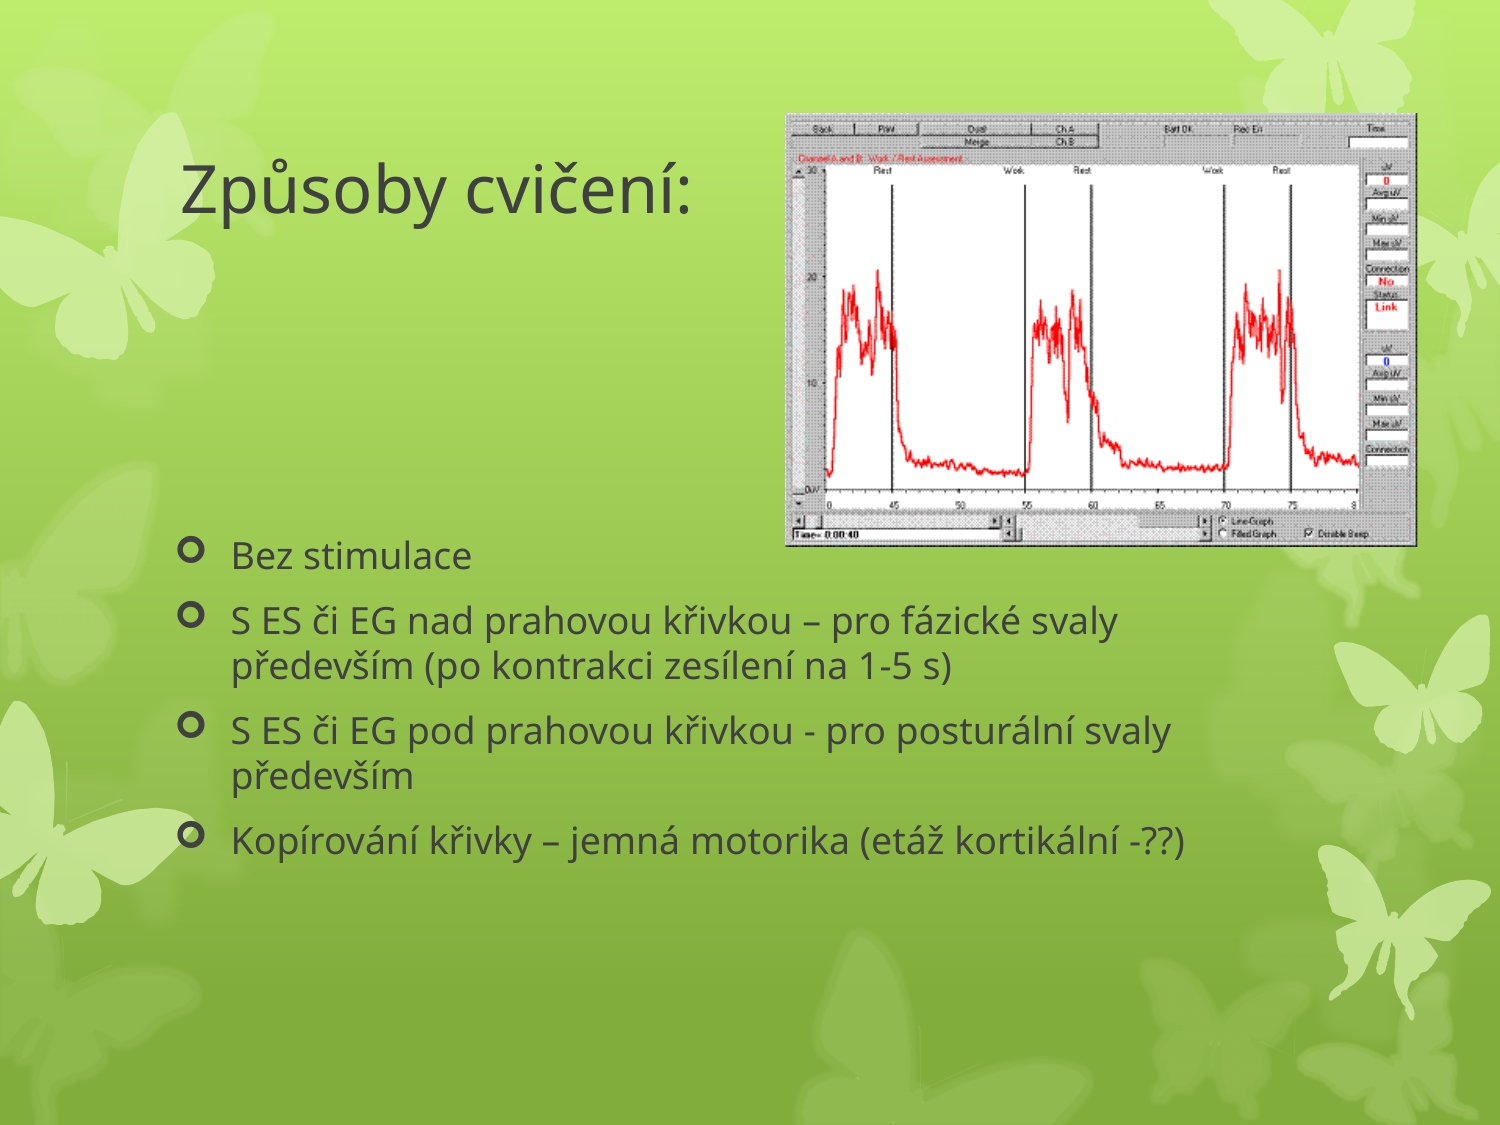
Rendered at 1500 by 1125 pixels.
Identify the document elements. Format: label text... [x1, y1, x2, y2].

list Bez stimulace S ES či EG nad prahovou křivkou – pro fázické svaly především (po kontrakci zesílení na 1-5 s) S ES či EG pod prahovou křivkou - pro posturální svaly především Kopírování křivky – jemná motorika (etáž kortikální -??) [159, 396, 1329, 1063]
title Způsoby cvičení: [165, 110, 1335, 263]
picture [784, 113, 1419, 547]
